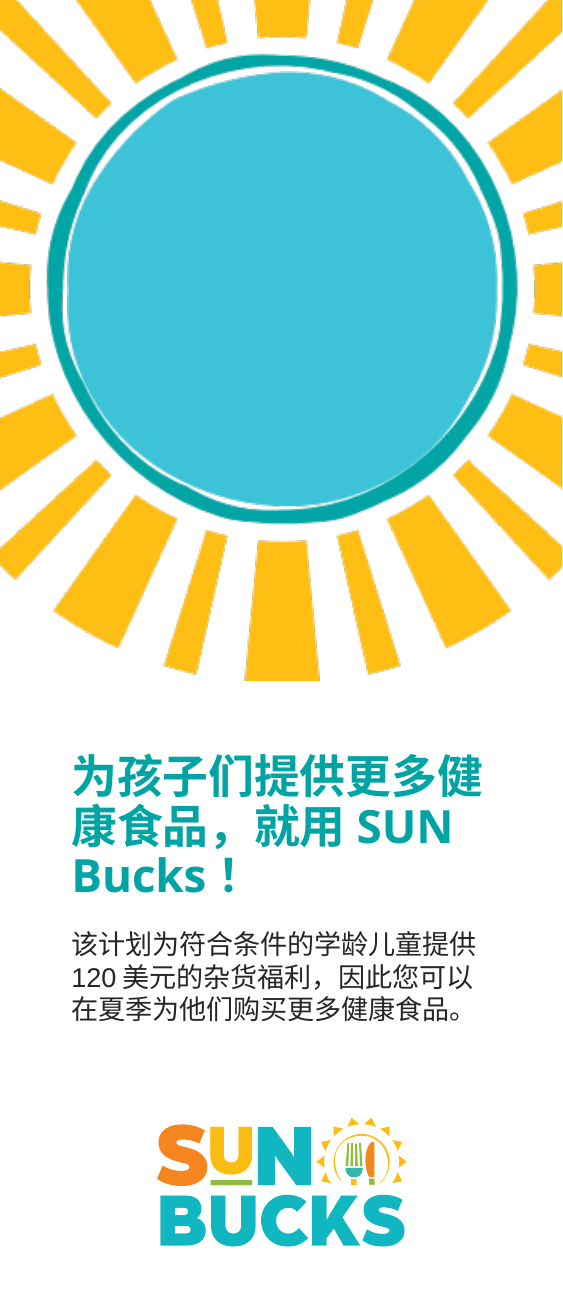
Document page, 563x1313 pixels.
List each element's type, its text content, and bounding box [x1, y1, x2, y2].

picture [79, 86, 483, 490]
picture [149, 1112, 413, 1253]
list 该计划为符合条件的学龄儿童提供120美元的杂货福利，因此您可以在夏季为他们购买更多健康食品。 [56, 919, 507, 1060]
title 为孩子们提供更多健康食品，就用SUN Bucks！ [56, 746, 544, 878]
